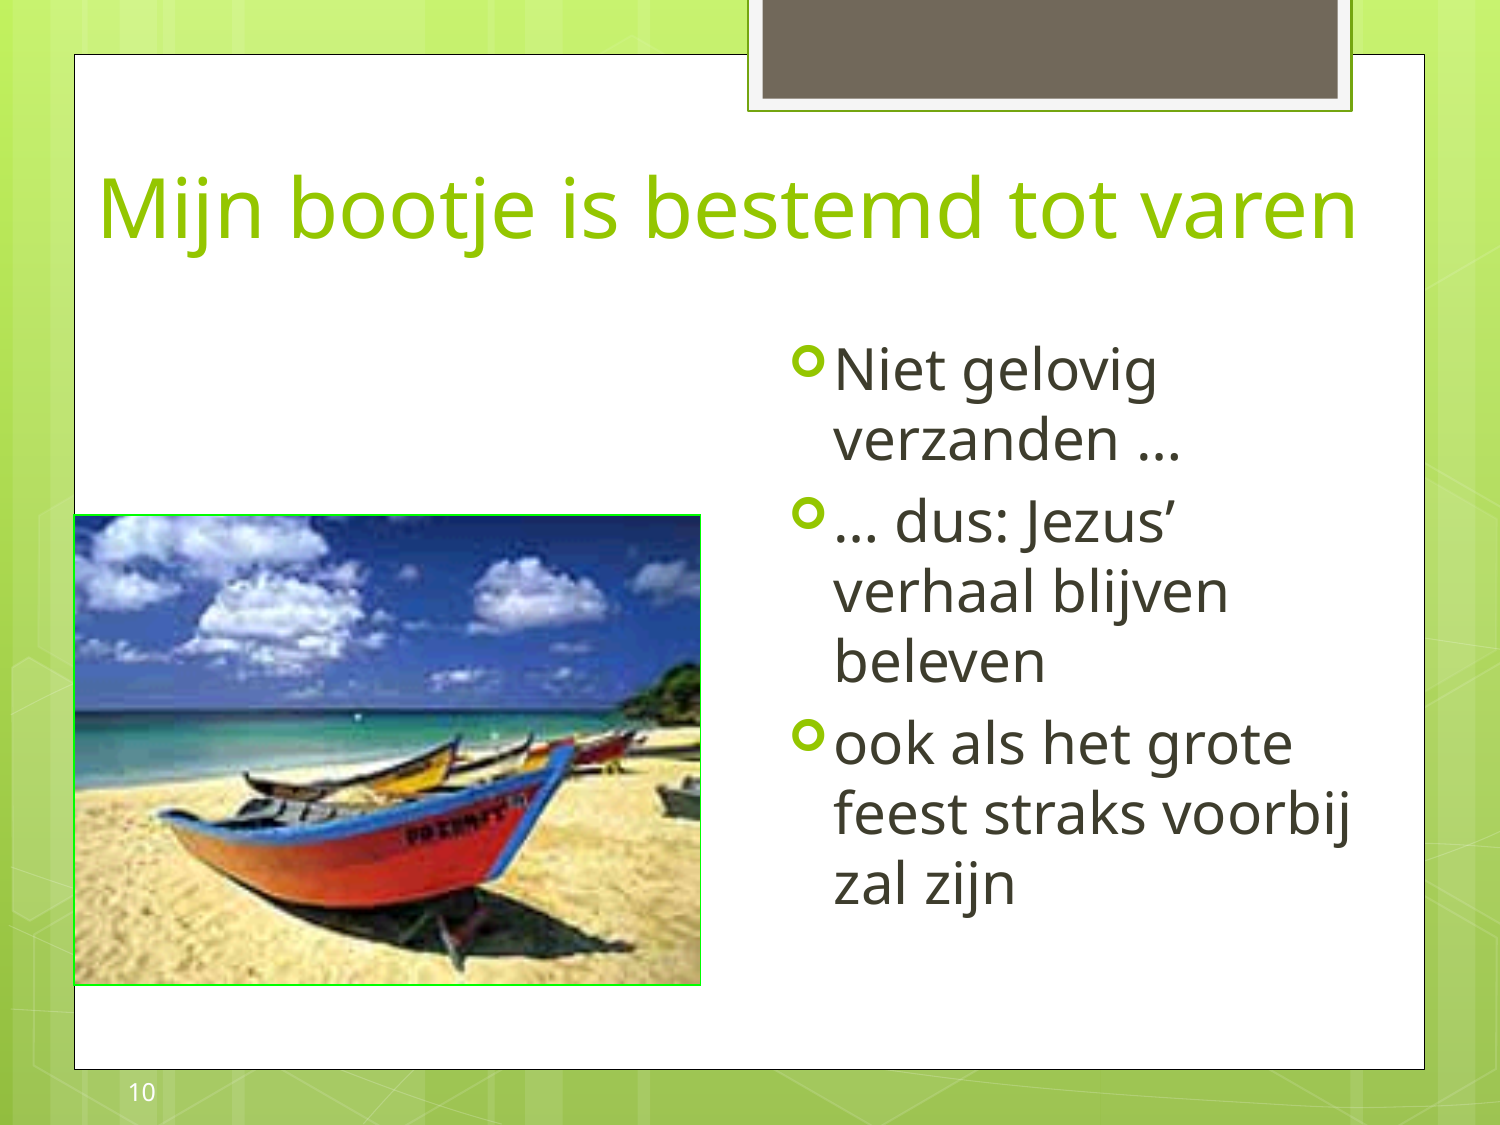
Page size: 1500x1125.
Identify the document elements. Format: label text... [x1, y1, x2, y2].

picture [74, 515, 701, 985]
list Niet gelovig verzanden … … dus: Jezus’ verhaal blijven beleven ook als het grote feest straks voorbij zal zijn [762, 324, 1388, 1000]
slide_number 10 [112, 1062, 475, 1125]
title Mijn bootje is bestemd tot varen [37, 75, 1425, 263]
